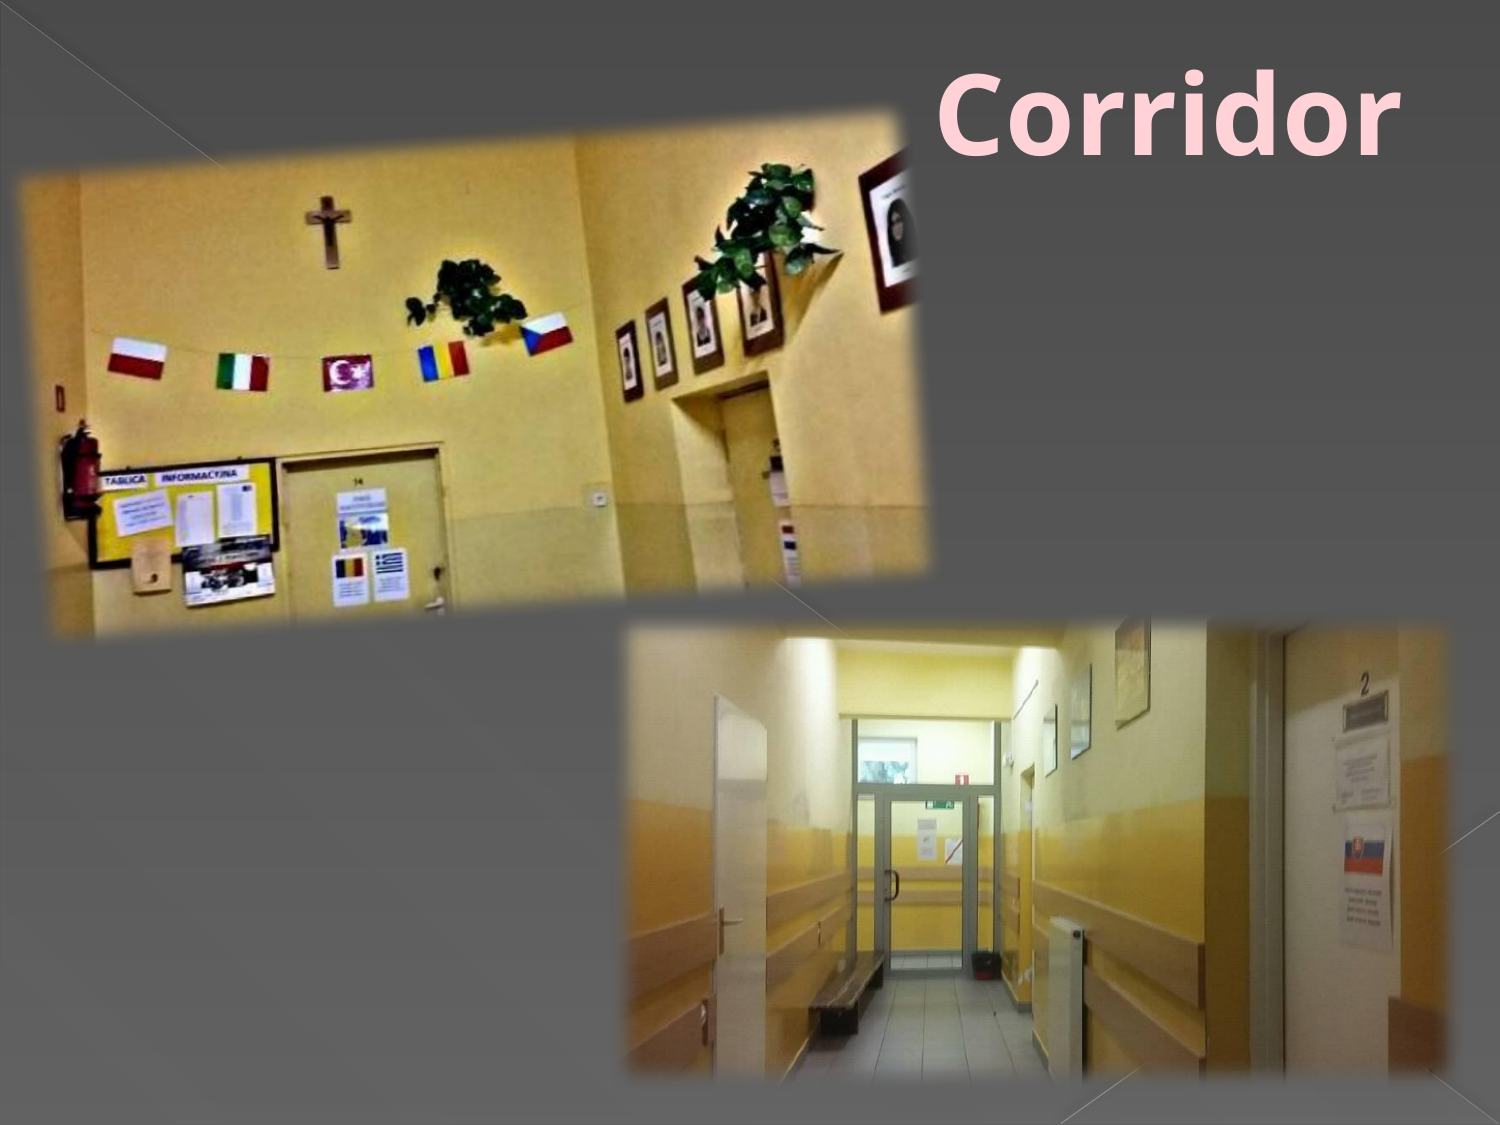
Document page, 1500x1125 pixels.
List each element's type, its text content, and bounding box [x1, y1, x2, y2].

text_box Corridor [738, 35, 1500, 186]
picture [16, 125, 1466, 1091]
